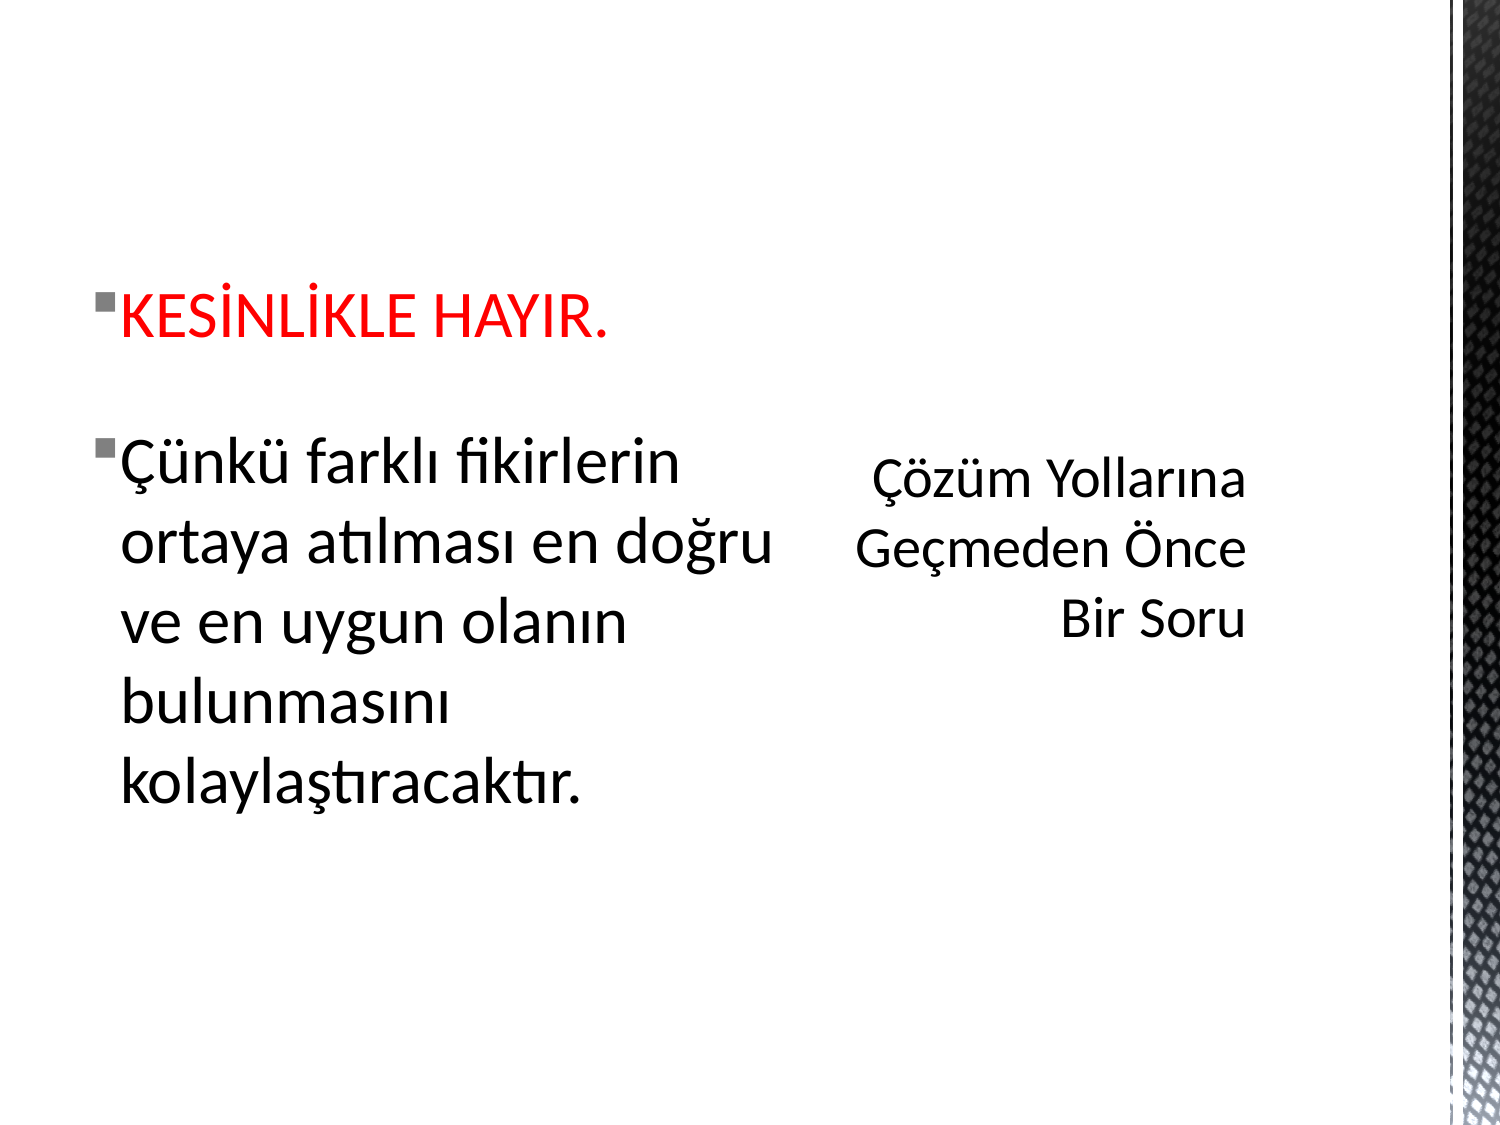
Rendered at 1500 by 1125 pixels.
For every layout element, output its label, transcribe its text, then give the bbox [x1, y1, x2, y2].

list KESİNLİKLE HAYIR. Çünkü farklı fikirlerin ortaya atılması en doğru ve en uygun olanın bulunmasını kolaylaştıracaktır. [75, 75, 800, 1013]
picture [1447, 0, 1500, 1125]
title Çözüm Yollarına Geçmeden Önce Bir Soru [800, 75, 1263, 1013]
